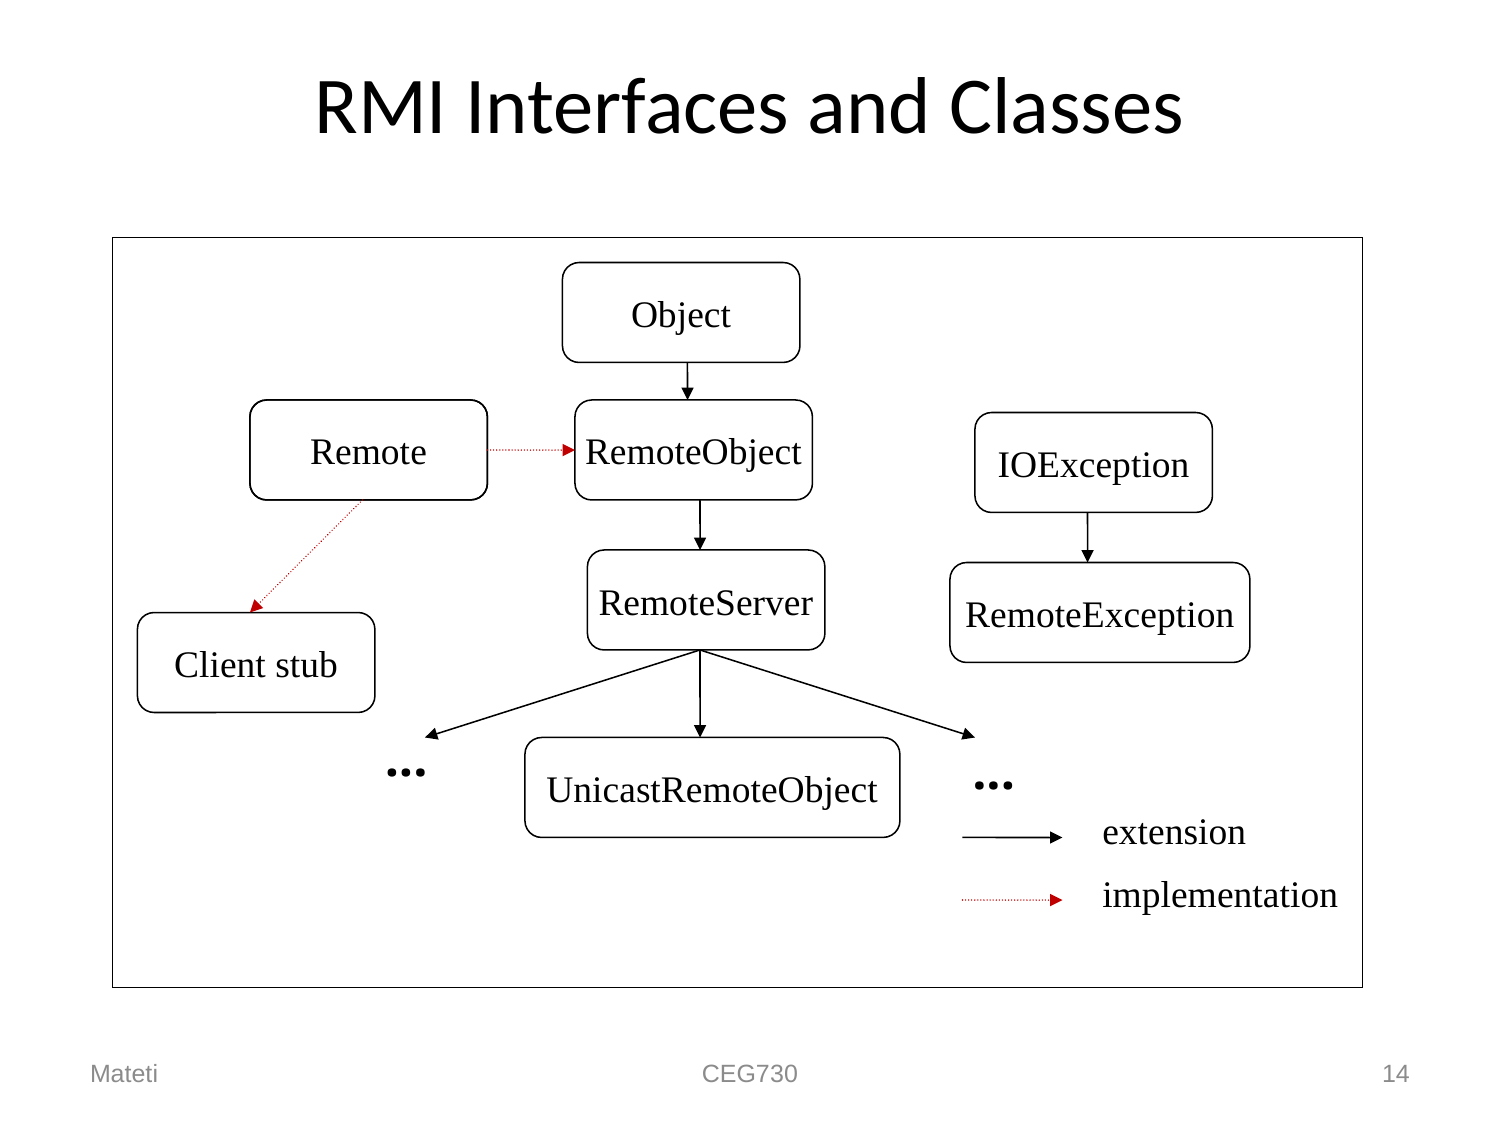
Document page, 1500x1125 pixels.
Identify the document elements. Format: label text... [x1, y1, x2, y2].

text_box Client stub [137, 612, 375, 713]
text_box extension [1087, 799, 1262, 860]
text_box [112, 237, 1363, 988]
text_box RemoteException [949, 562, 1250, 663]
title RMI Interfaces and Classes [75, 45, 1425, 158]
text_box [249, 599, 264, 613]
text_box ... [370, 719, 443, 794]
text_box [1081, 512, 1094, 563]
text_box Object [562, 262, 800, 363]
text_box [1050, 893, 1063, 907]
text_box [562, 443, 575, 457]
text_box ... [957, 731, 1030, 807]
text_box Remote [249, 399, 488, 500]
slide_number Mateti [75, 1042, 425, 1103]
text_box [681, 362, 694, 400]
text_box RemoteObject [574, 399, 813, 500]
text_box [962, 831, 1063, 844]
text_box [693, 499, 707, 550]
text_box [693, 651, 707, 738]
footer CEG730 [512, 1042, 988, 1103]
text_box RemoteServer [587, 549, 825, 650]
slide_number 14 [1074, 1042, 1425, 1103]
text_box UnicastRemoteObject [524, 737, 900, 838]
text_box implementation [1087, 862, 1354, 923]
text_box IOException [974, 412, 1213, 513]
